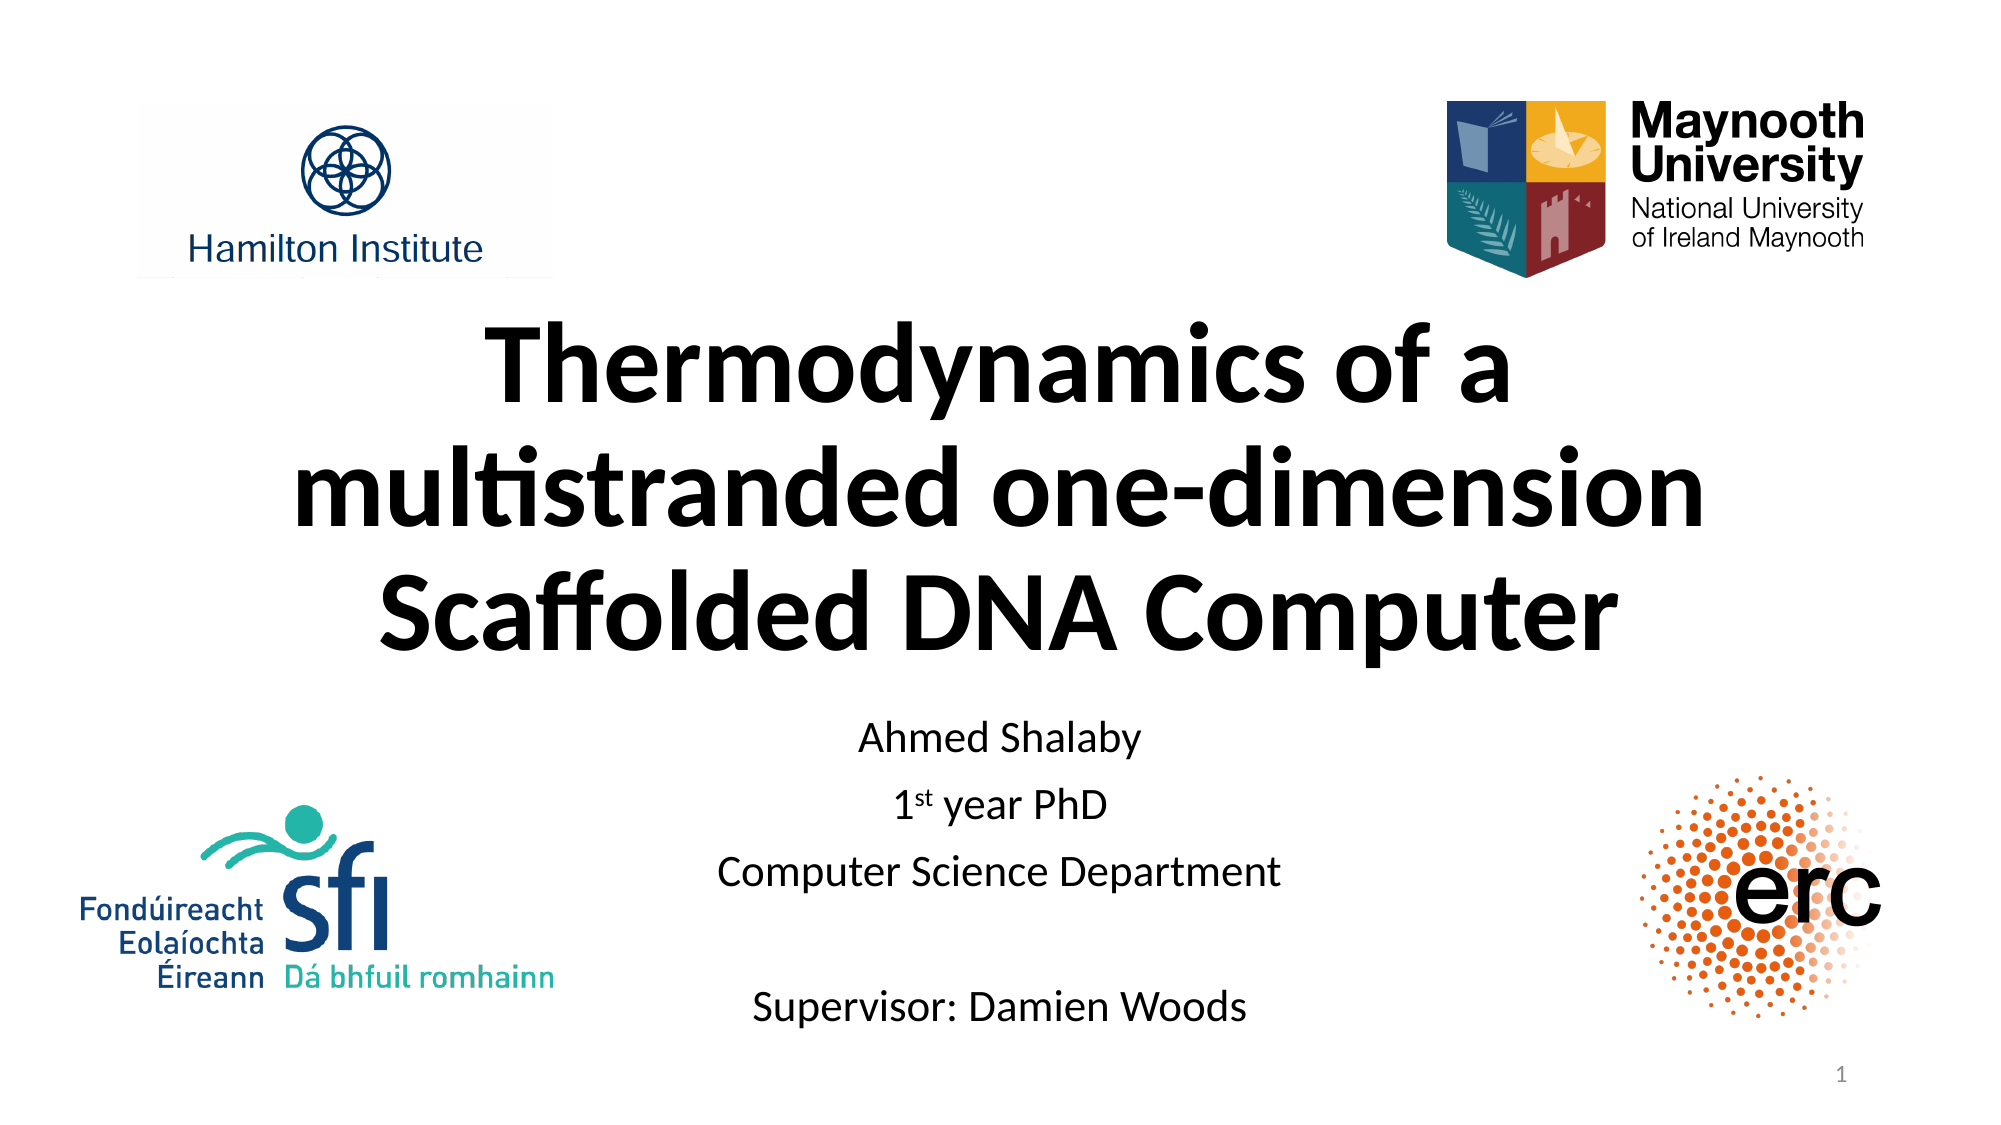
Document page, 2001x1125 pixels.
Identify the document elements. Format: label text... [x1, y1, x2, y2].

picture [1637, 773, 1884, 1021]
title Thermodynamics of a multistranded one-dimension Scaffolded DNA Computer [249, 291, 1750, 633]
subtitle Ahmed Shalaby 1st year PhD Computer Science Department Supervisor: Damien Woods [249, 633, 1750, 1043]
picture [81, 805, 553, 989]
slide_number 1 [1412, 1042, 1863, 1103]
picture [137, 103, 553, 278]
picture [1446, 101, 1863, 278]
